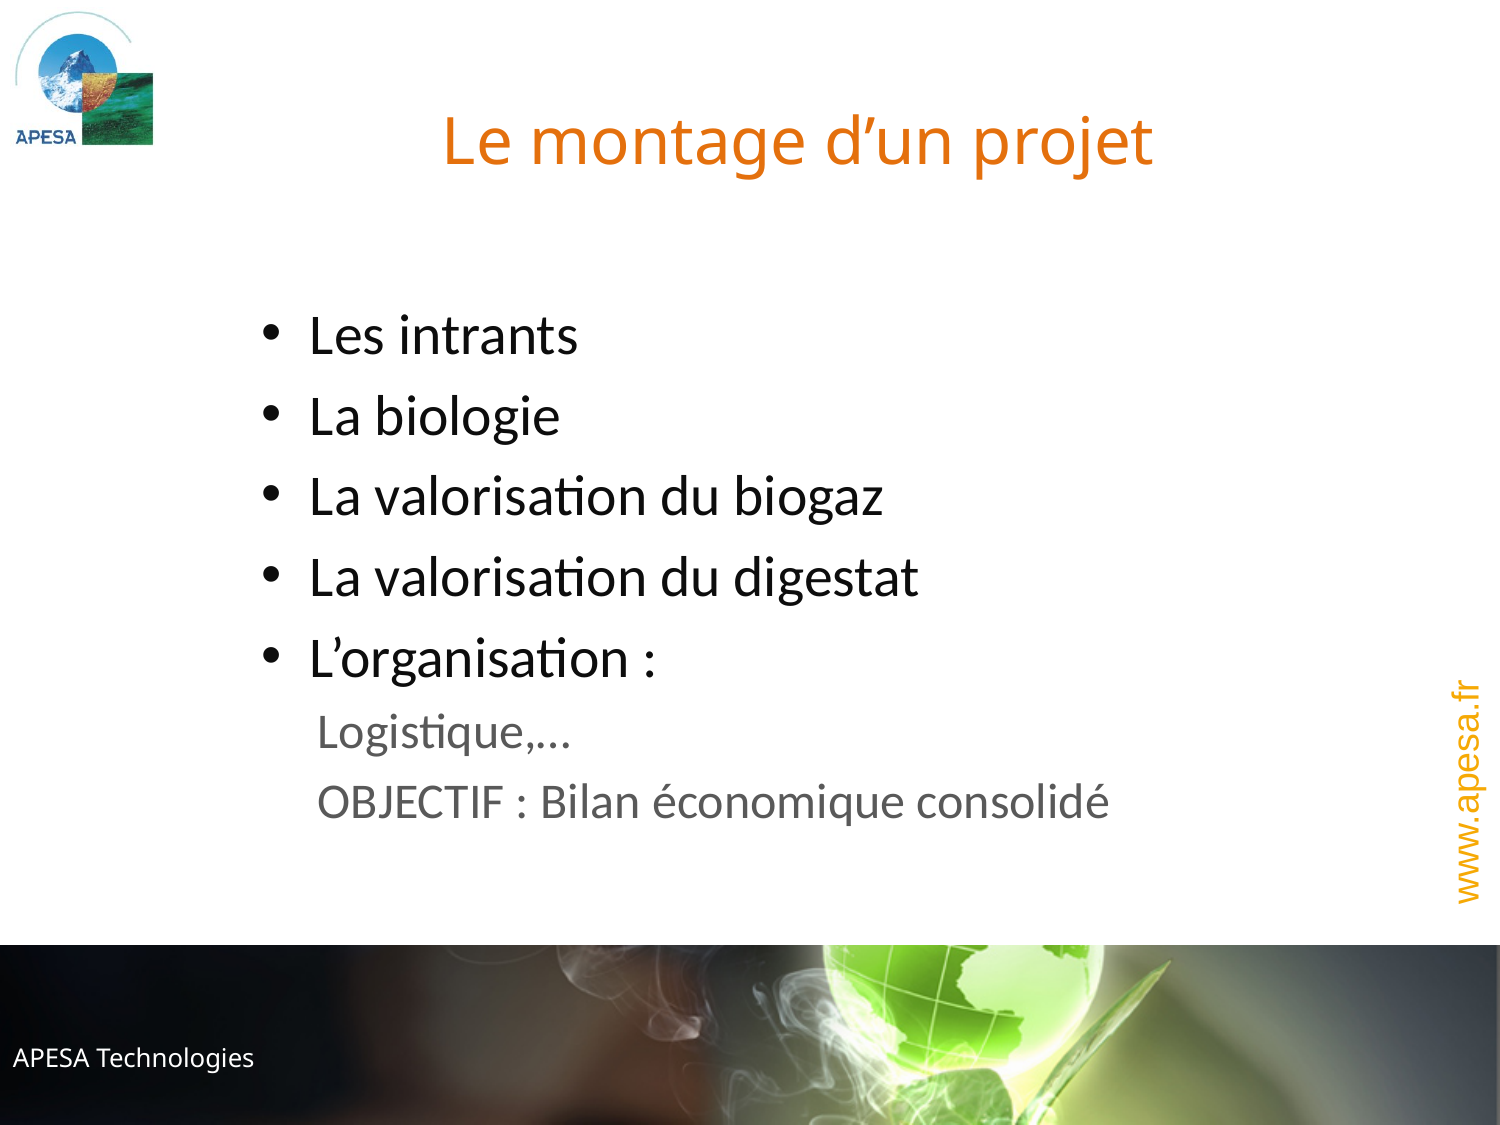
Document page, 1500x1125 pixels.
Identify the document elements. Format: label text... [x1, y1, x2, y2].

picture [10, 7, 155, 149]
list Les intrants La biologie La valorisation du biogaz La valorisation du digestat L’organisation : Logistique,… OBJECTIF : Bilan économique consolidé [243, 287, 1257, 845]
picture [0, 945, 1500, 1125]
title Le montage d’un projet [170, 44, 1426, 233]
